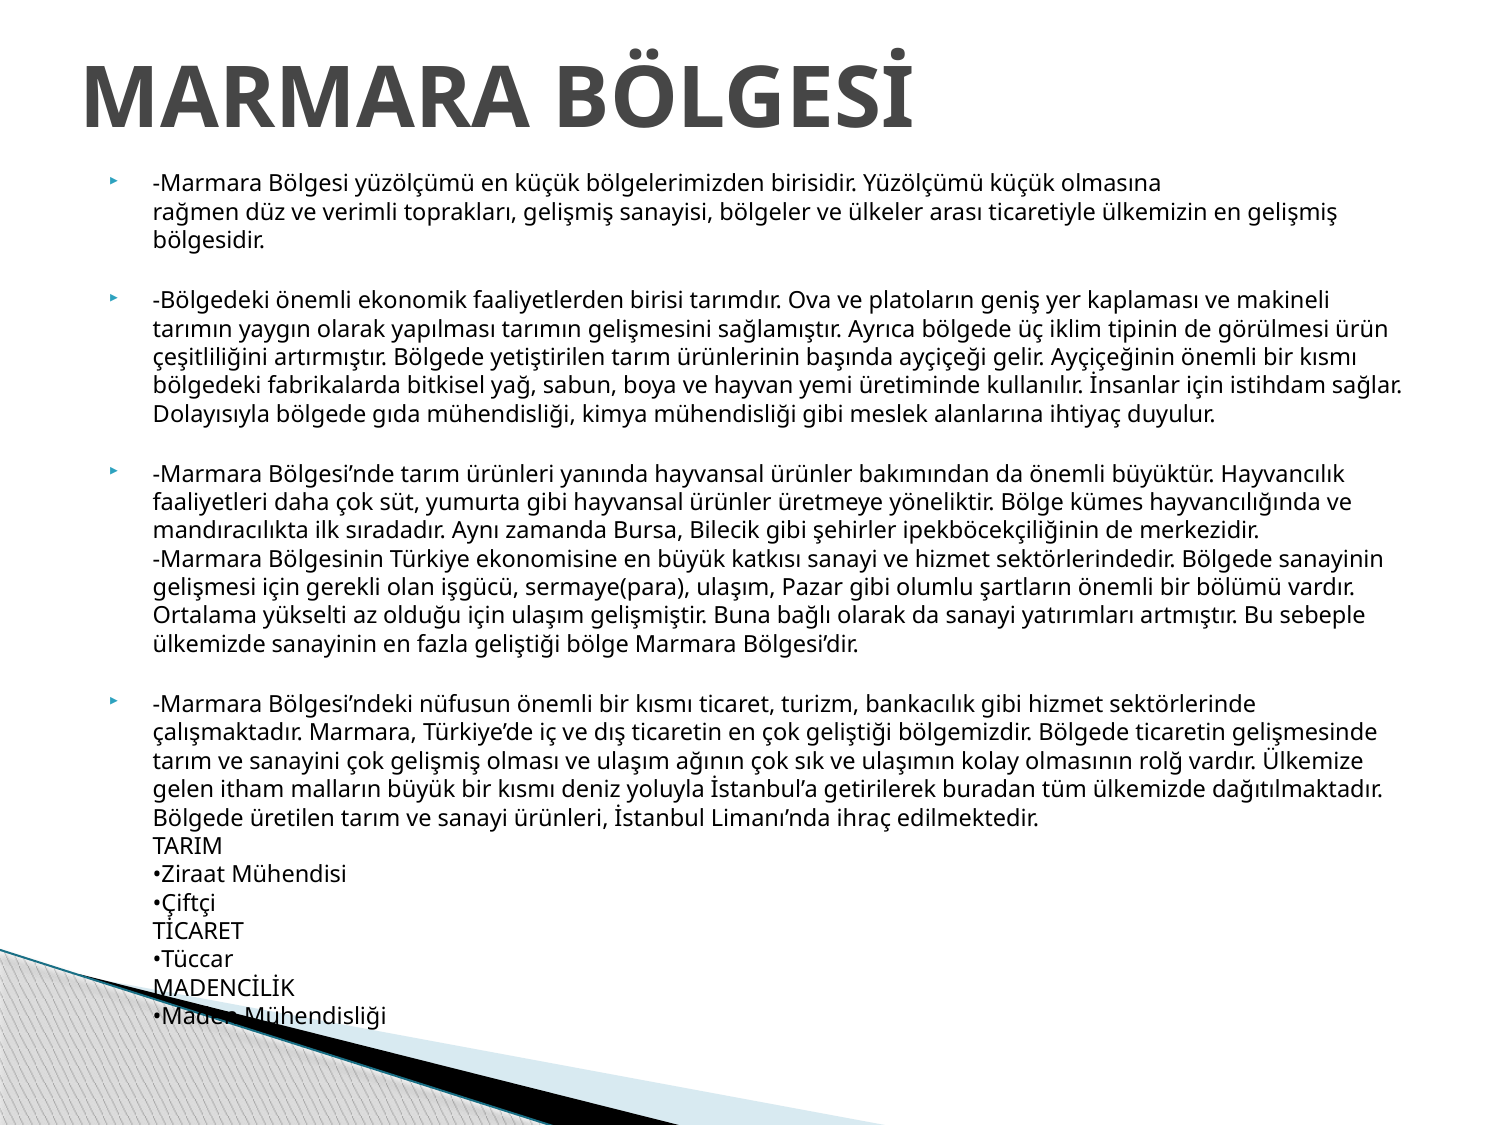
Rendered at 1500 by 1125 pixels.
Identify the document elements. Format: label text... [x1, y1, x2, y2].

title MARMARA BÖLGESİ [64, 0, 1415, 188]
list -Marmara Bölgesi yüzölçümü en küçük bölgelerimizden birisidir. Yüzölçümü küçük olmasına rağmen düz ve verimli toprakları, gelişmiş sanayisi, bölgeler ve ülkeler arası ticaretiyle ülkemizin en gelişmiş bölgesidir. -Bölgedeki önemli ekonomik faaliyetlerden birisi tarımdır. Ova ve platoların geniş yer kaplaması ve makineli tarımın yaygın olarak yapılması tarımın gelişmesini sağlamıştır. Ayrıca bölgede üç iklim tipinin de görülmesi ürün çeşitliliğini artırmıştır. Bölgede yetiştirilen tarım ürünlerinin başında ayçiçeği gelir. Ayçiçeğinin önemli bir kısmı bölgedeki fabrikalarda bitkisel yağ, sabun, boya ve hayvan yemi üretiminde kullanılır. İnsanlar için istihdam sağlar. Dolayısıyla bölgede gıda mühendisliği, kimya mühendisliği gibi meslek alanlarına ihtiyaç duyulur. -Marmara Bölgesi’nde tarım ürünleri yanında hayvansal ürünler bakımından da önemli büyüktür. Hayvancılık faaliyetleri daha çok süt, yumurta gibi hayvansal ürünler üretmeye yöneliktir. Bölge kümes hayvancılığında ve mandıracılıkta ilk sıradadır. Aynı zamanda Bursa, Bilecik gibi şehirler ipekböcekçiliğinin de merkezidir. -Marmara Bölgesinin Türkiye ekonomisine en büyük katkısı sanayi ve hizmet sektörlerindedir. Bölgede sanayinin gelişmesi için gerekli olan işgücü, sermaye(para), ulaşım, Pazar gibi olumlu şartların önemli bir bölümü vardır. Ortalama yükselti az olduğu için ulaşım gelişmiştir. Buna bağlı olarak da sanayi yatırımları artmıştır. Bu sebeple ülkemizde sanayinin en fazla geliştiği bölge Marmara Bölgesi’dir. -Marmara Bölgesi’ndeki nüfusun önemli bir kısmı ticaret, turizm, bankacılık gibi hizmet sektörlerinde çalışmaktadır. Marmara, Türkiye’de iç ve dış ticaretin en çok geliştiği bölgemizdir. Bölgede ticaretin gelişmesinde tarım ve sanayini çok gelişmiş olması ve ulaşım ağının çok sık ve ulaşımın kolay olmasının rolğ vardır. Ülkemize gelen itham malların büyük bir kısmı deniz yoluyla İstanbul’a getirilerek buradan tüm ülkemizde dağıtılmaktadır. Bölgede üretilen tarım ve sanayi ürünleri, İstanbul Limanı’nda ihraç edilmektedir. TARIM •Ziraat Mühendisi •Çiftçi TİCARET •Tüccar MADENCİLİK •Maden Mühendisliği [75, 160, 1425, 1059]
